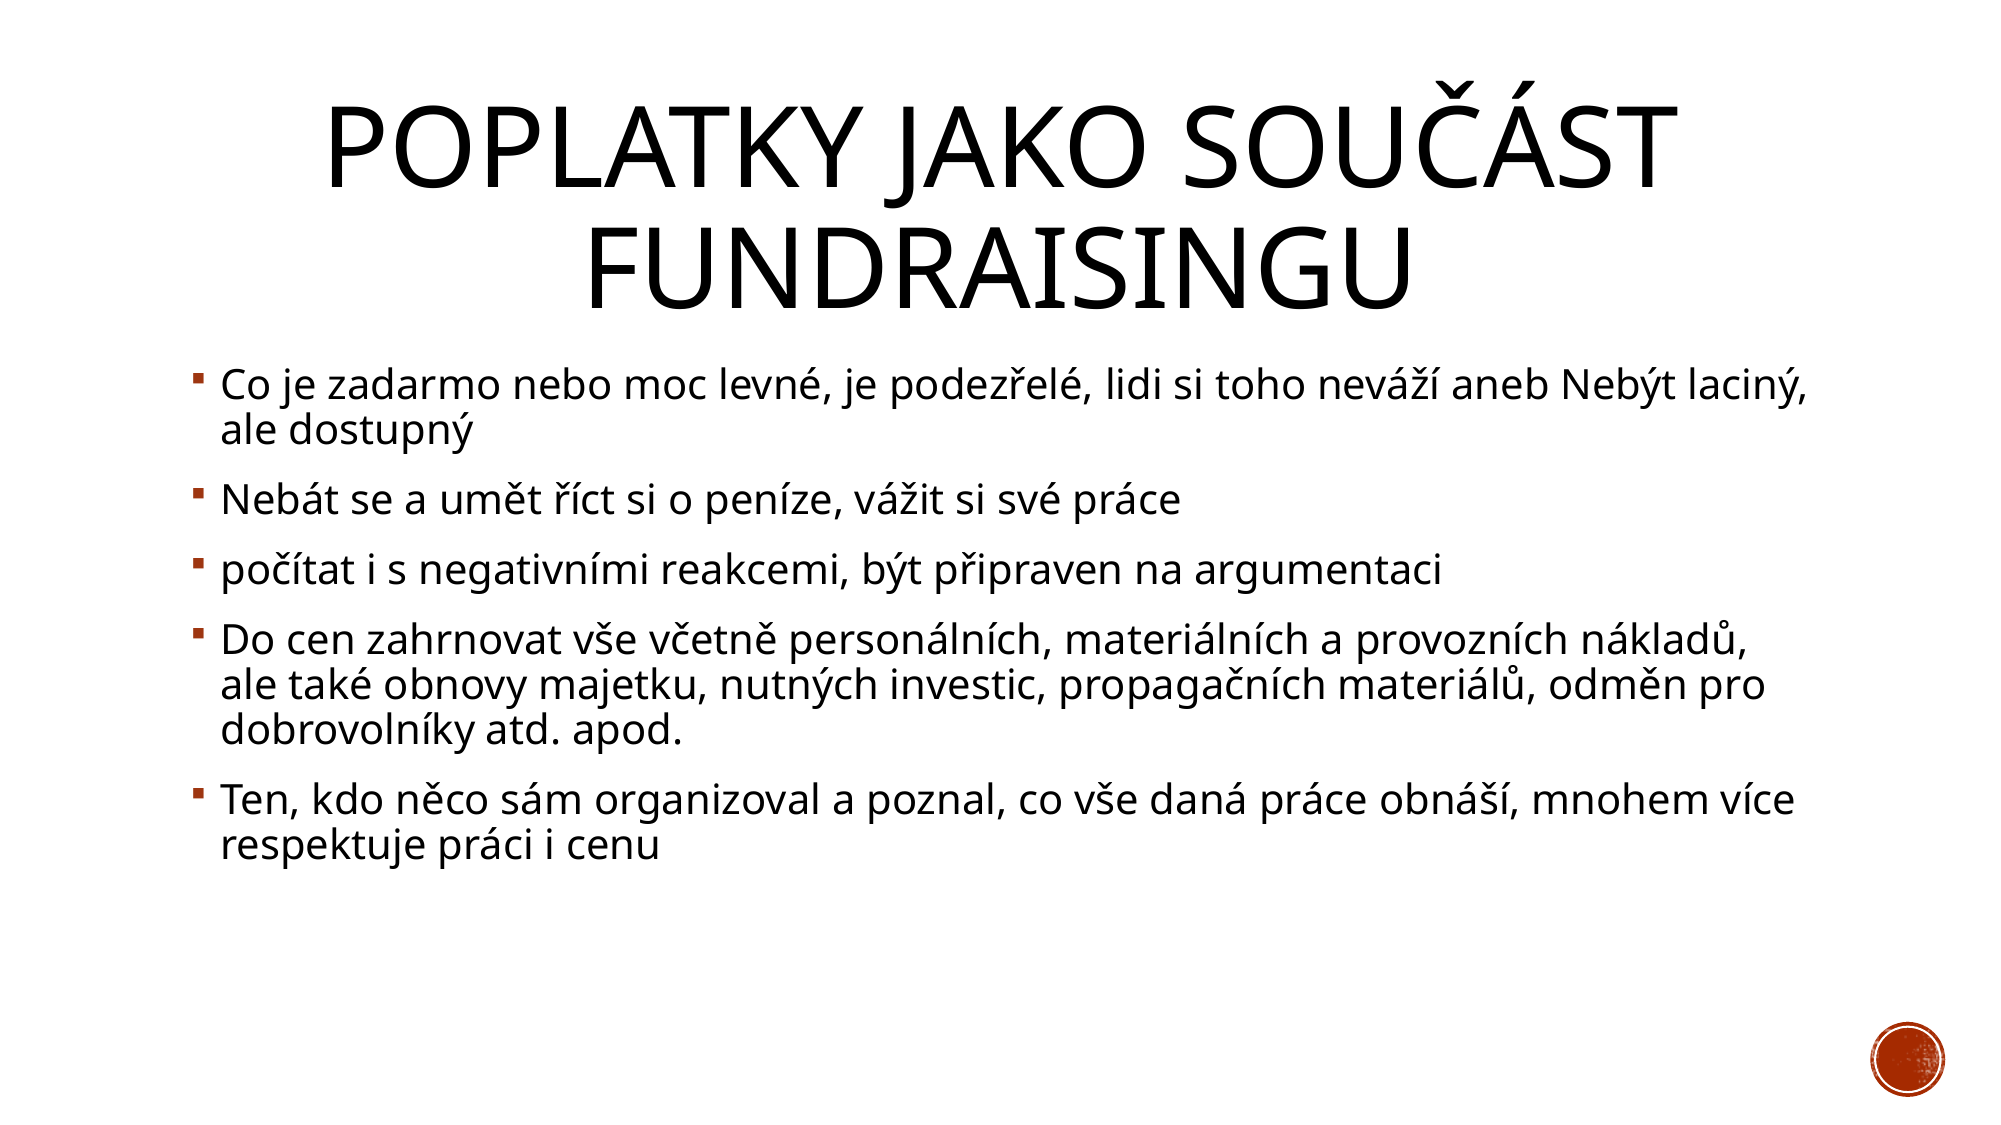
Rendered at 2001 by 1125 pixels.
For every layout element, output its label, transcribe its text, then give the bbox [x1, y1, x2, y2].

title Poplatky jako součást fundraisingu [175, 79, 1826, 280]
list Co je zadarmo nebo moc levné, je podezřelé, lidi si toho neváží aneb Nebýt laciný, ale dostupný Nebát se a umět říct si o peníze, vážit si své práce počítat i s negativními reakcemi, být připraven na argumentaci Do cen zahrnovat vše včetně personálních, materiálních a provozních nákladů, ale také obnovy majetku, nutných investic, propagačních materiálů, odměn pro dobrovolníky atd. apod. Ten, kdo něco sám organizoval a poznal, co vše daná práce obnáší, mnohem více respektuje práci i cenu [175, 280, 1826, 1070]
